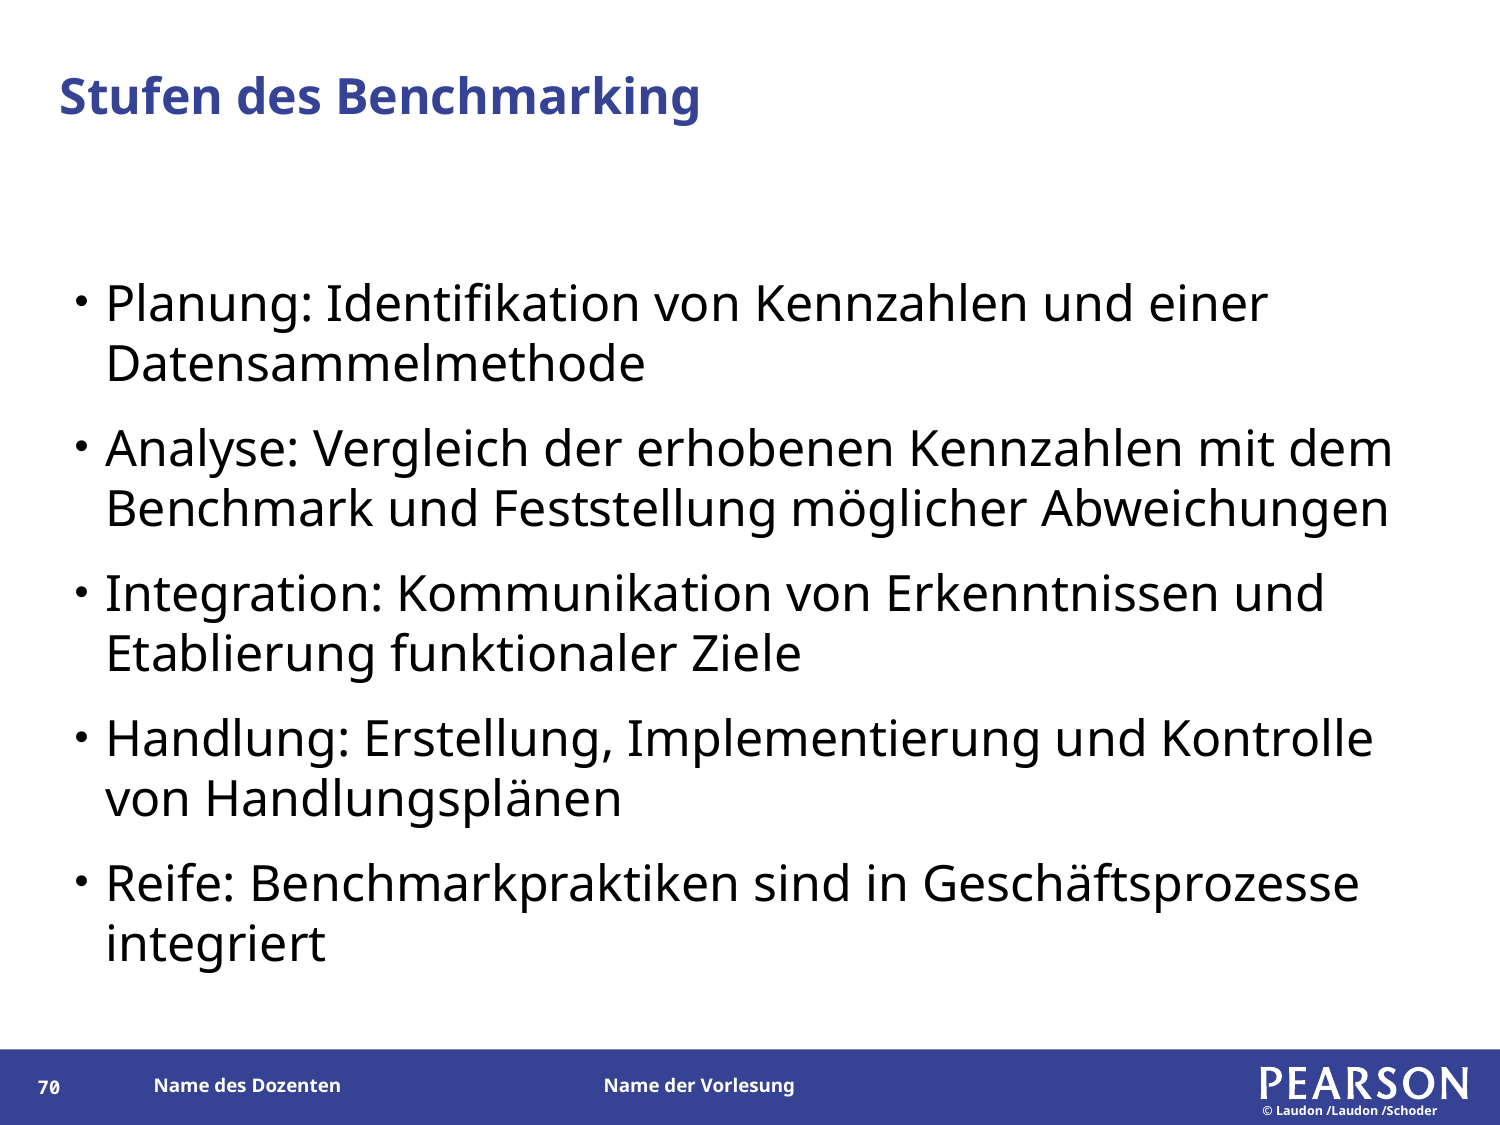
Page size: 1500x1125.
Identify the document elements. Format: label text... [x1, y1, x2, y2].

title Stufen des Benchmarking [59, 64, 1410, 213]
slide_number 166 [22, 1067, 136, 1098]
list Planung: Identifikation von Kennzahlen und einer Datensammelmethode Analyse: Vergleich der erhobenen Kennzahlen mit dem Benchmark und Feststellung möglicher Abweichungen Integration: Kommunikation von Erkenntnissen und Etablierung funktionaler Ziele Handlung: Erstellung, Implementierung und Kontrolle von Handlungsplänen Reife: Benchmarkpraktiken sind in Geschäftsprozesse integriert [59, 263, 1410, 1017]
